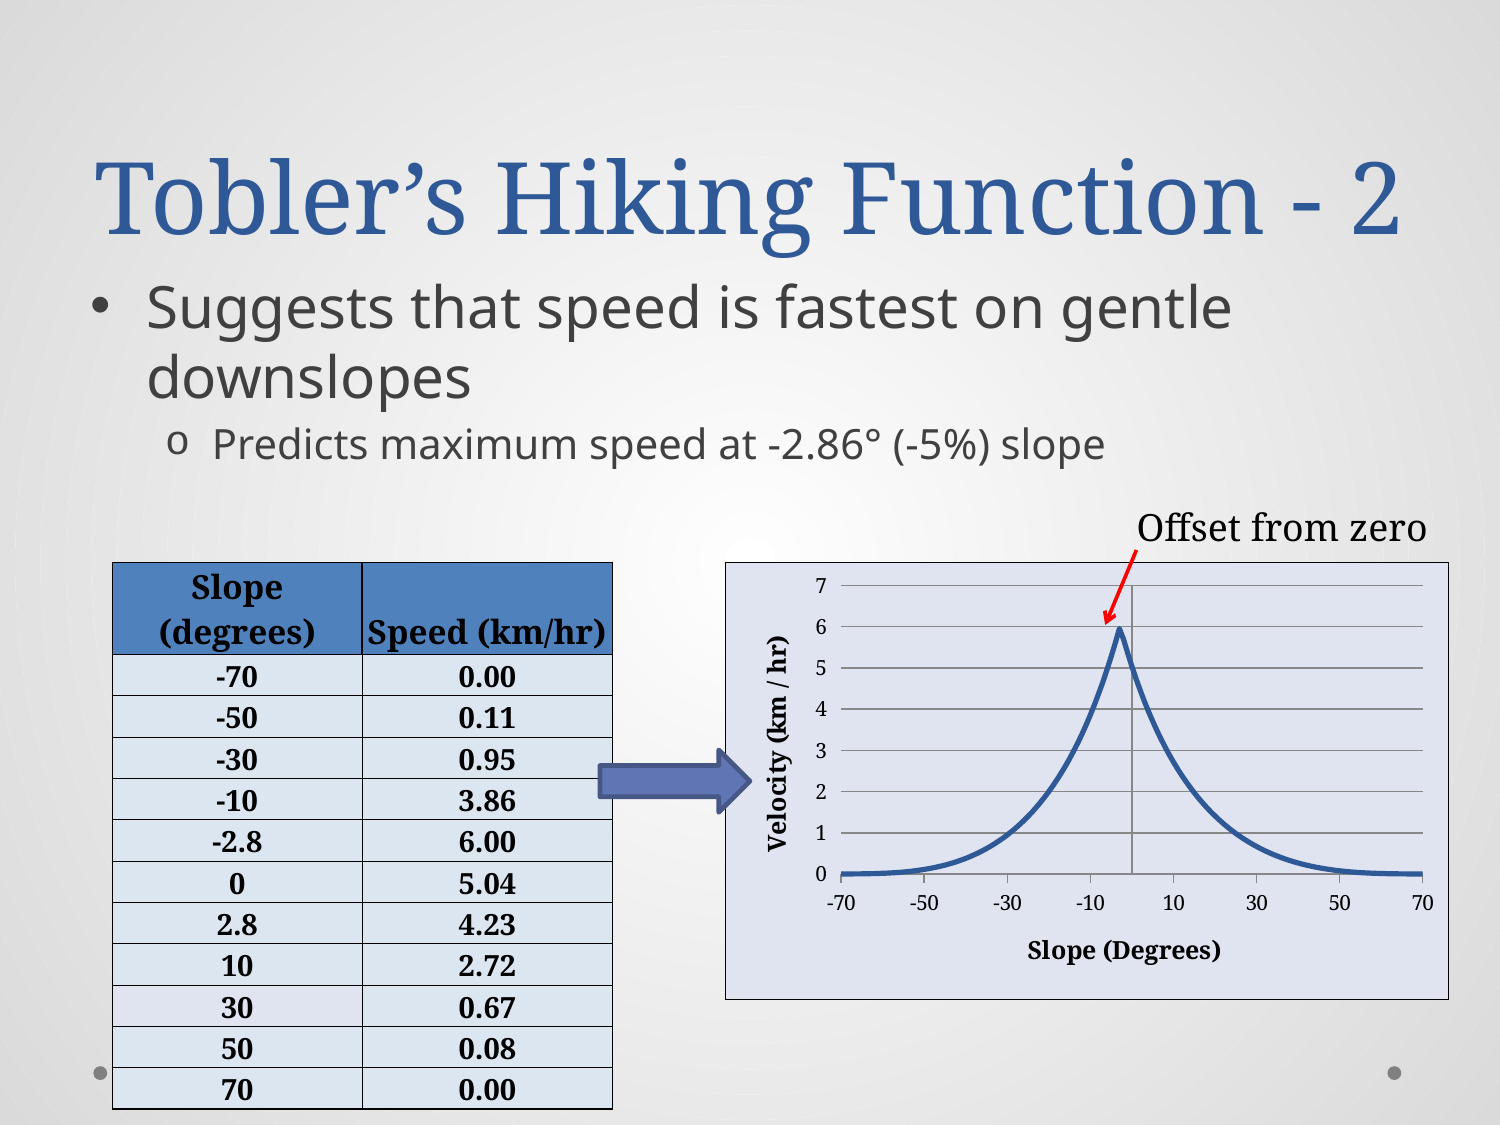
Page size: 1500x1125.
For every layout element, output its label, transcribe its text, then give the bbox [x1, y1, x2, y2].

table_cell 6.00 [363, 820, 612, 861]
table_cell -50 [113, 696, 362, 737]
text_box [597, 747, 719, 815]
title Tobler’s Hiking Function - 2 [75, 0, 1425, 262]
table_cell 4.23 [363, 903, 612, 943]
table_header Slope (degrees) [113, 563, 361, 654]
table_header Speed (km/hr) [363, 563, 612, 654]
table_cell 0.95 [363, 738, 612, 778]
table_cell 0.11 [363, 696, 612, 737]
table_cell 3.86 [363, 779, 612, 819]
table_cell 30 [113, 986, 362, 1026]
table_cell 0.00 [363, 655, 612, 695]
table_cell -70 [113, 655, 362, 695]
table_cell 0.08 [363, 1027, 612, 1067]
table_cell 0 [113, 862, 362, 902]
chart [724, 562, 1449, 1001]
table_cell 5.04 [363, 862, 612, 902]
text_box Offset from zero [1121, 496, 1443, 557]
table_cell 2.72 [363, 944, 612, 985]
table_cell 0.00 [363, 1068, 612, 1108]
table_cell 2.8 [113, 903, 362, 943]
table_cell -2.8 [113, 820, 362, 861]
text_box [1104, 549, 1137, 626]
list Suggests that speed is fastest on gentle downslopes Predicts maximum speed at -2.86° (-5%) slope [75, 262, 1425, 513]
table_cell 10 [113, 944, 362, 985]
table_cell 0.67 [363, 986, 612, 1026]
table_cell 50 [113, 1027, 362, 1067]
table_cell -30 [113, 738, 362, 778]
table_cell -10 [113, 779, 362, 819]
table_cell 70 [113, 1068, 362, 1108]
